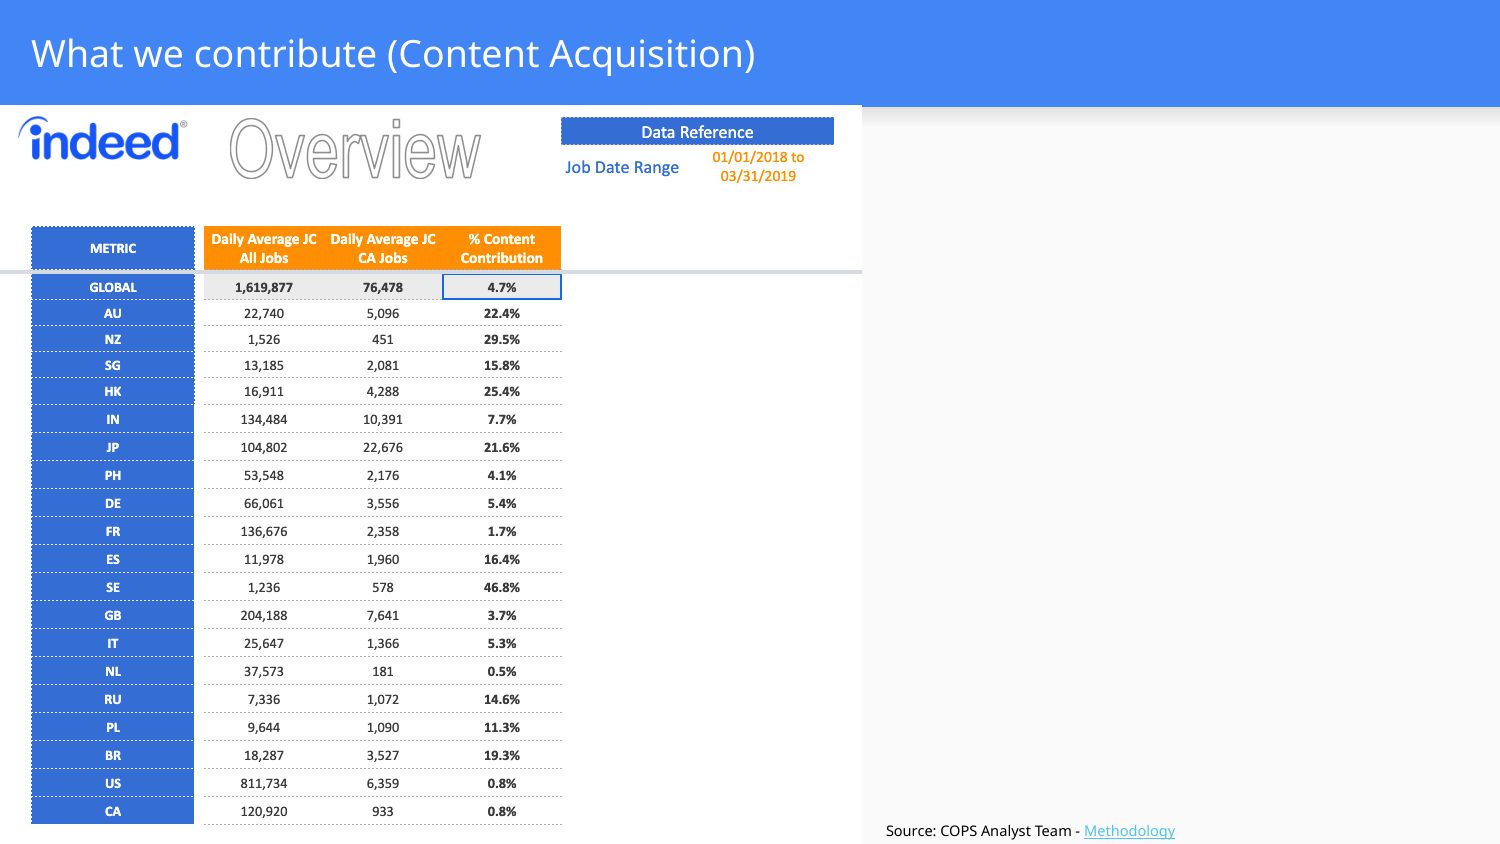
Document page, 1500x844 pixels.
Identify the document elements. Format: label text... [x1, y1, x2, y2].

title What we contribute (Content Acquisition) [16, 2, 1464, 102]
text_box Source: COPS Analyst Team - Methodology [871, 806, 1493, 844]
picture [0, 104, 862, 844]
